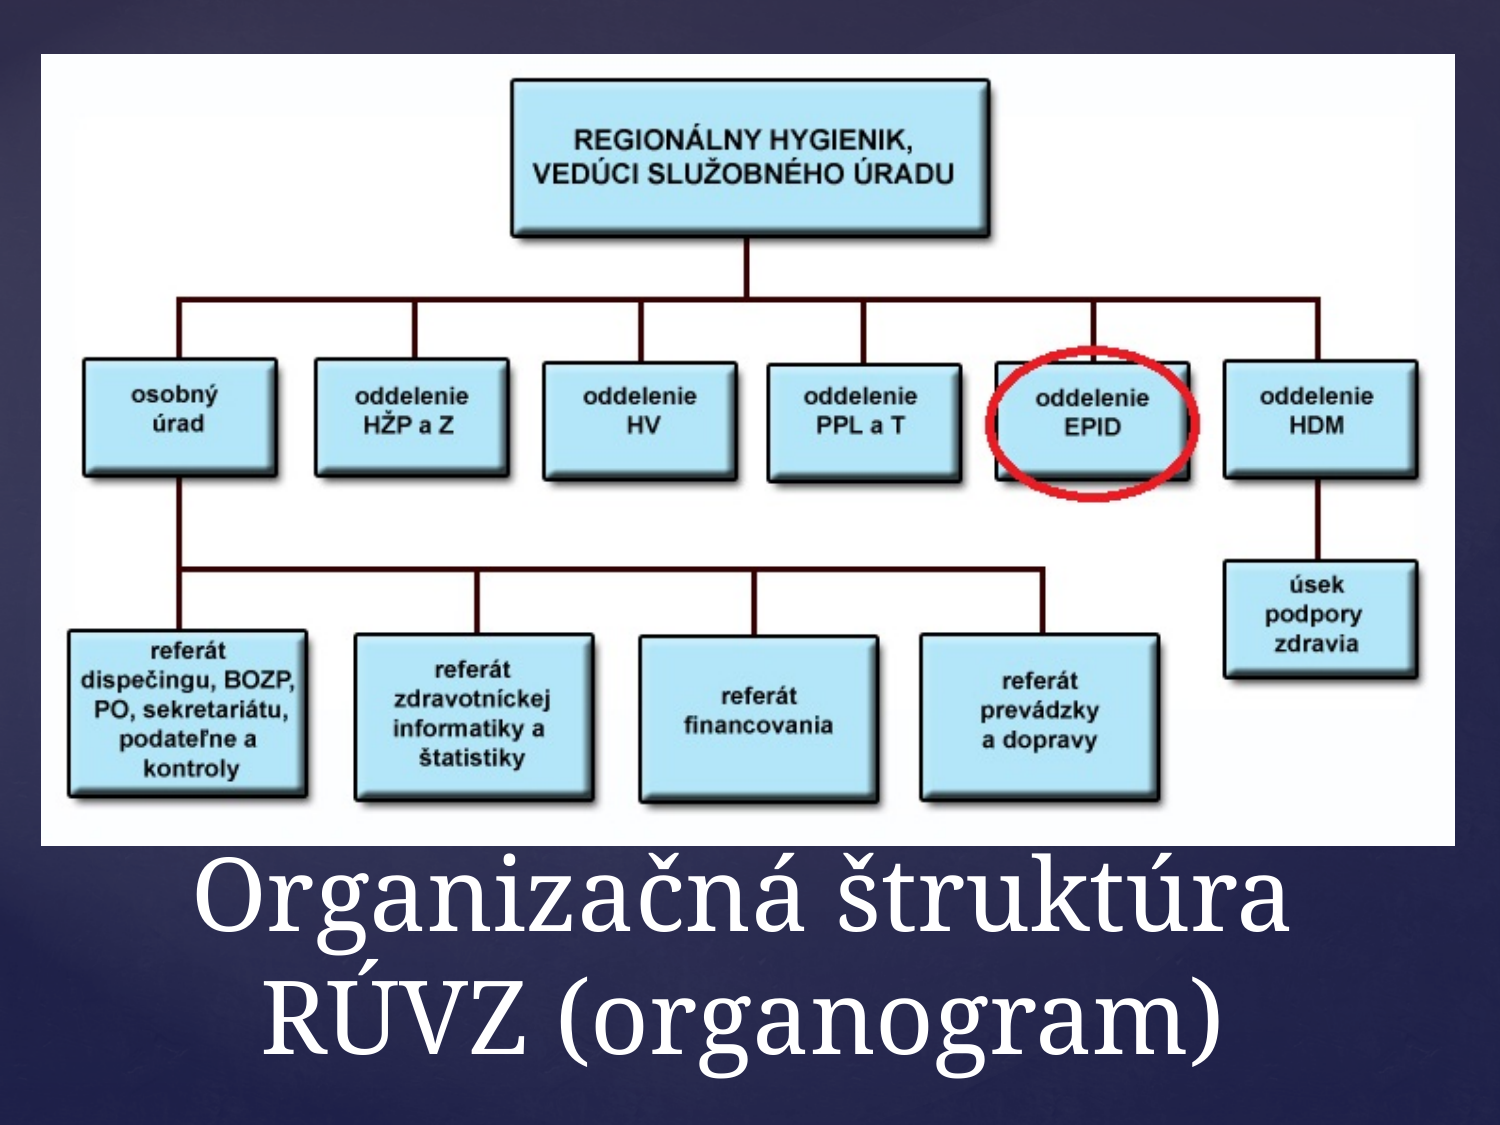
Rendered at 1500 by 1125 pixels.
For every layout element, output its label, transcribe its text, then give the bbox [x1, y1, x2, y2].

title Organizačná štruktúra RÚVZ (organogram) [123, 905, 1362, 1083]
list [40, 54, 1456, 847]
